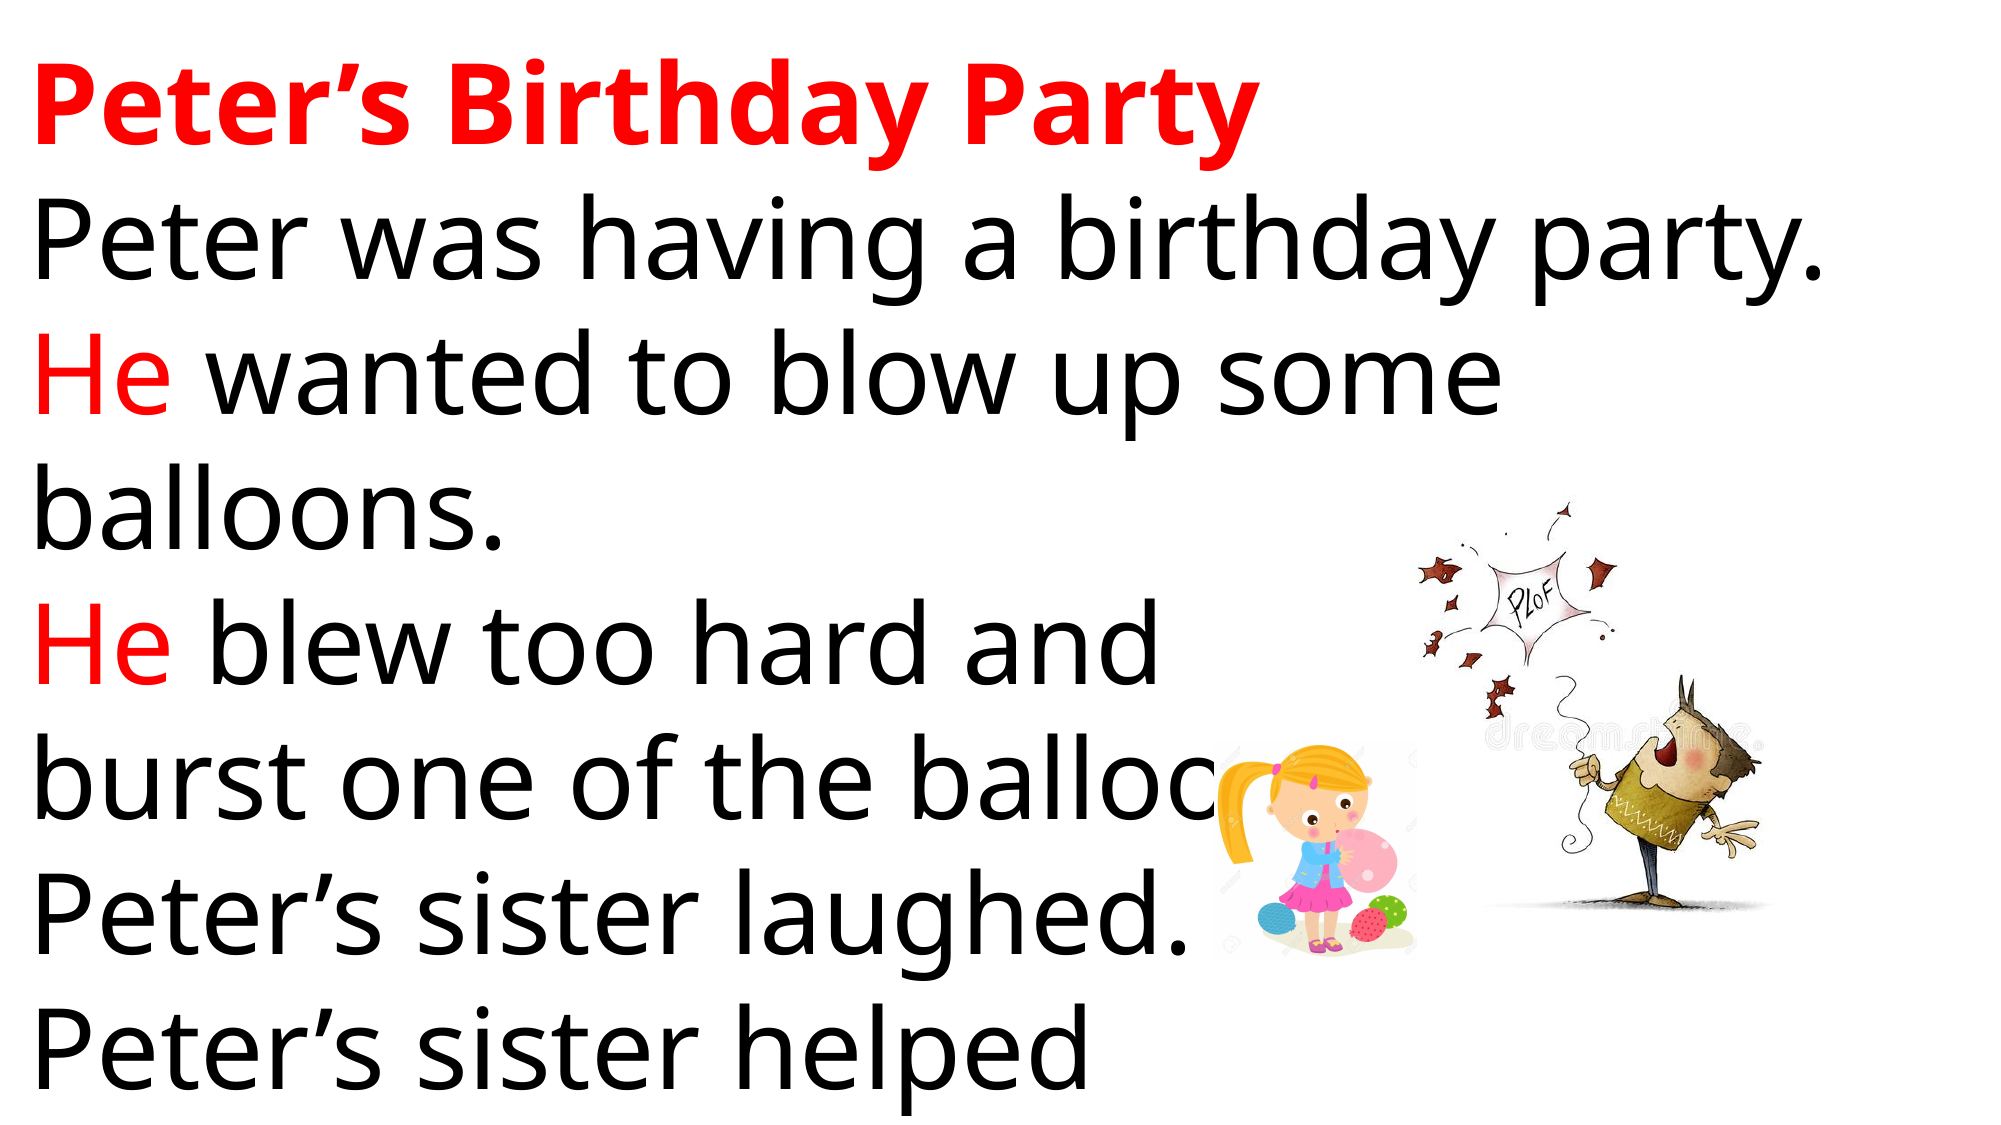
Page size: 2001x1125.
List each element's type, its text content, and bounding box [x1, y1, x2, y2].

text_box Peter’s Birthday Party Peter was having a birthday party. He wanted to blow up some balloons. He blew too hard and burst one of the balloons. Peter’s sister laughed. Peter’s sister helped Peter to blow up some more balloons. [14, 24, 1969, 1125]
picture [1214, 429, 1986, 1006]
